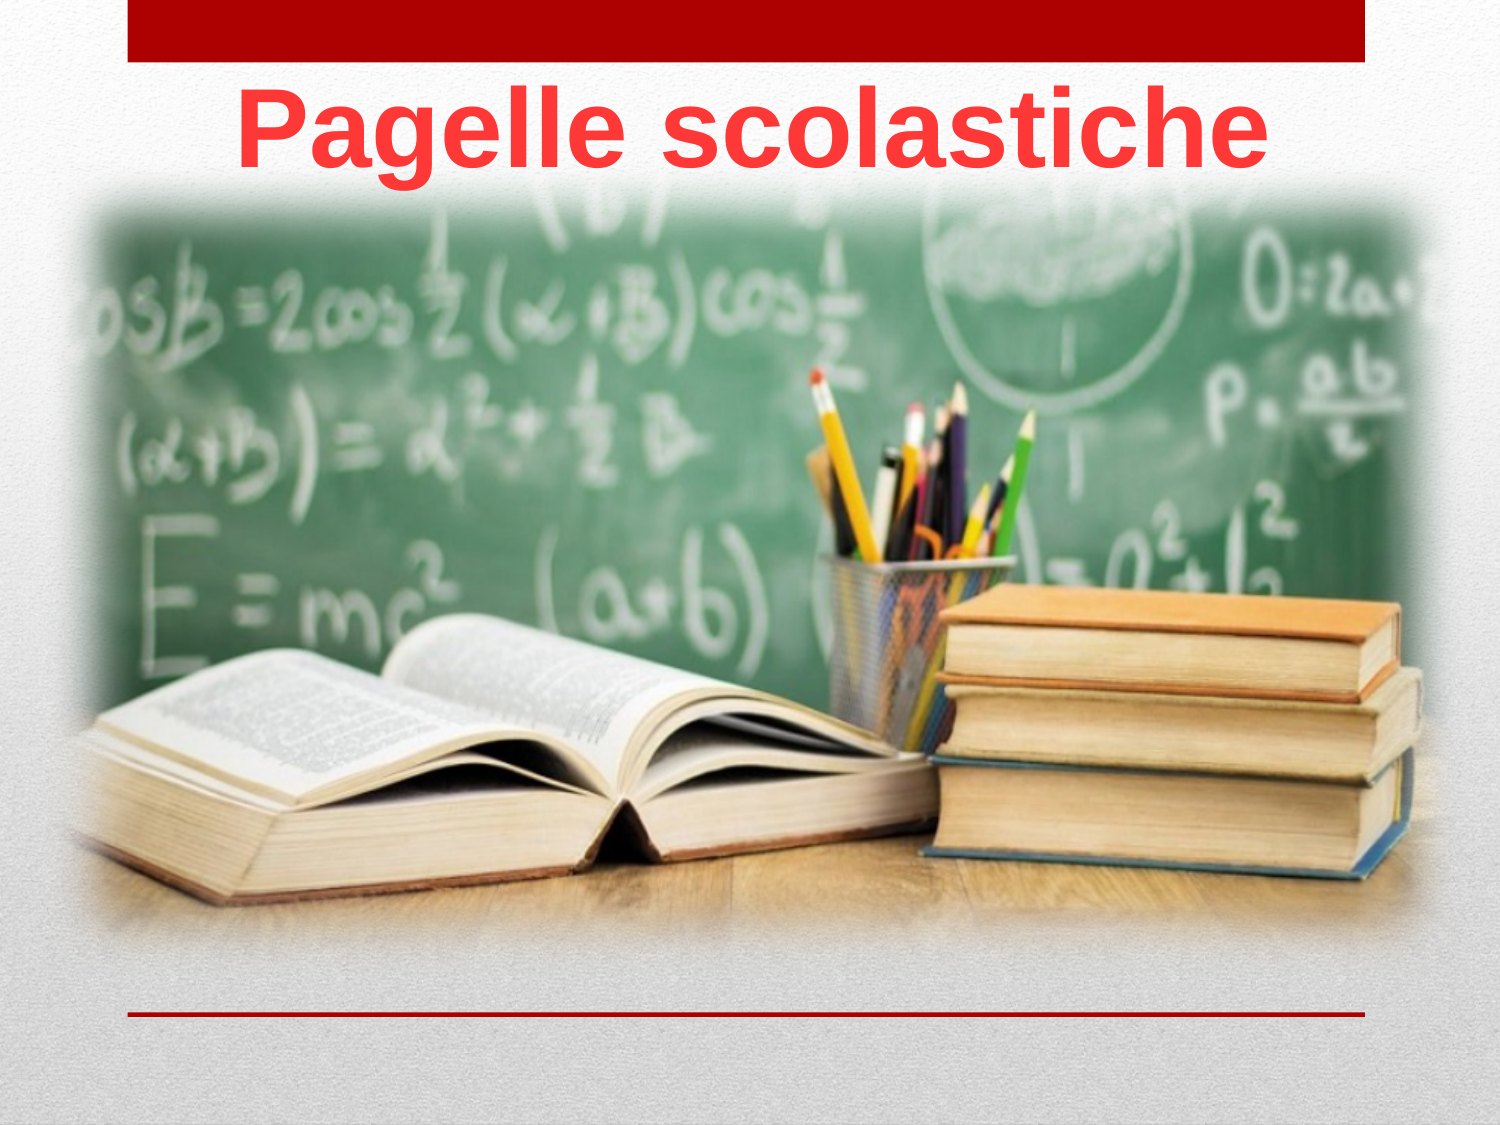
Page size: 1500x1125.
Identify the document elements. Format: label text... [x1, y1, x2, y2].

picture [46, 161, 1464, 974]
text_box Pagelle scolastiche [219, 66, 1287, 161]
